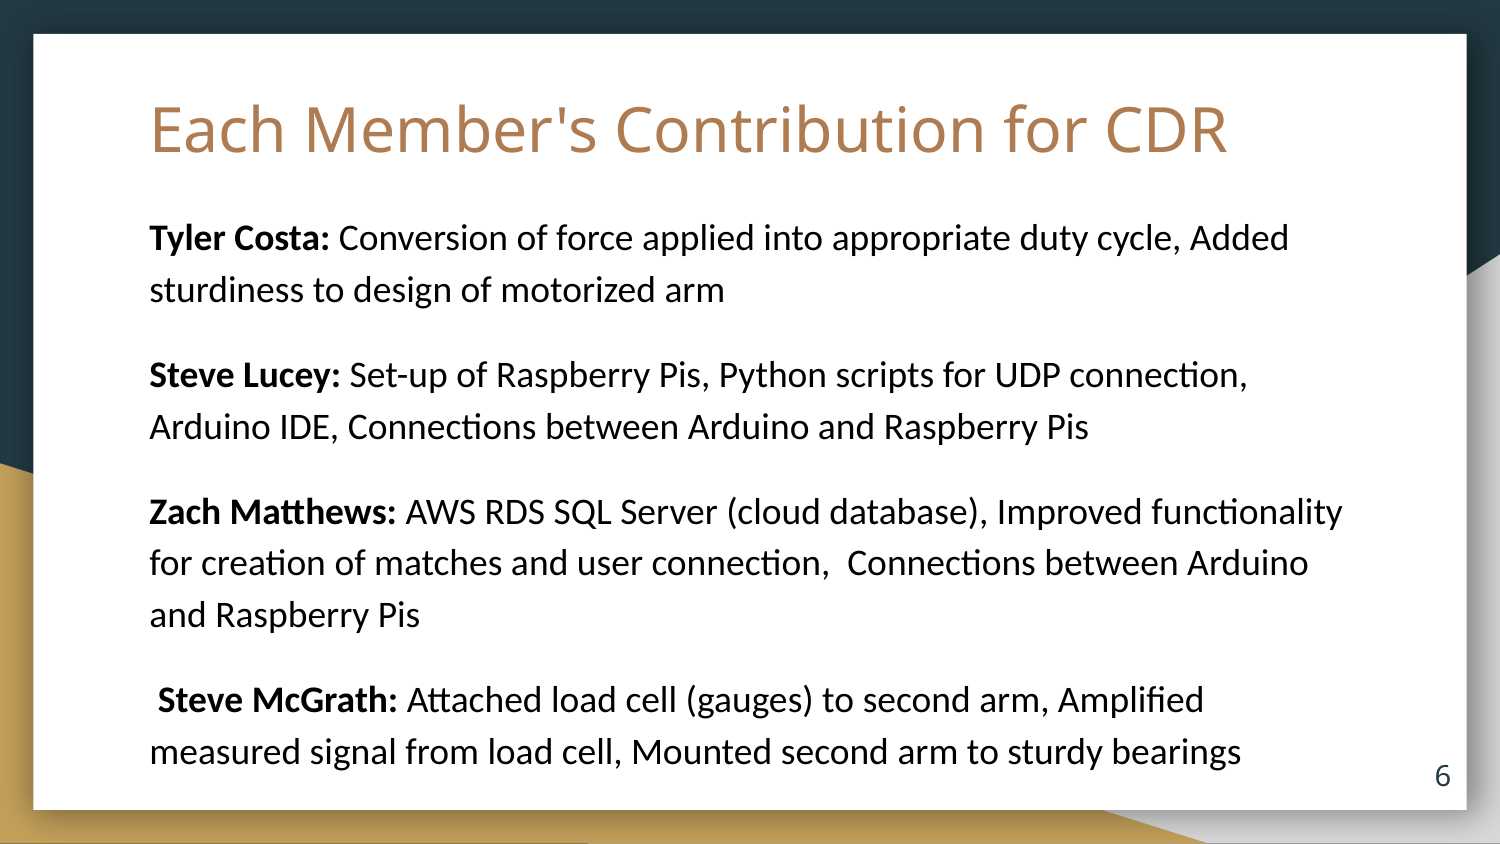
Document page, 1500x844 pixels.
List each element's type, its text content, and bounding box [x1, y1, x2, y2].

title Each Member's Contribution for CDR [134, 75, 1366, 191]
list Tyler Costa: Conversion of force applied into appropriate duty cycle, Added sturdiness to design of motorized arm Steve Lucey: Set-up of Raspberry Pis, Python scripts for UDP connection, Arduino IDE, Connections between Arduino and Raspberry Pis Zach Matthews: AWS RDS SQL Server (cloud database), Improved functionality for creation of matches and user connection, Connections between Arduino and Raspberry Pis Steve McGrath: Attached load cell (gauges) to second arm, Amplified measured signal from load cell, Mounted second arm to sturdy bearings [134, 191, 1366, 633]
slide_number ‹#› [1376, 745, 1467, 810]
